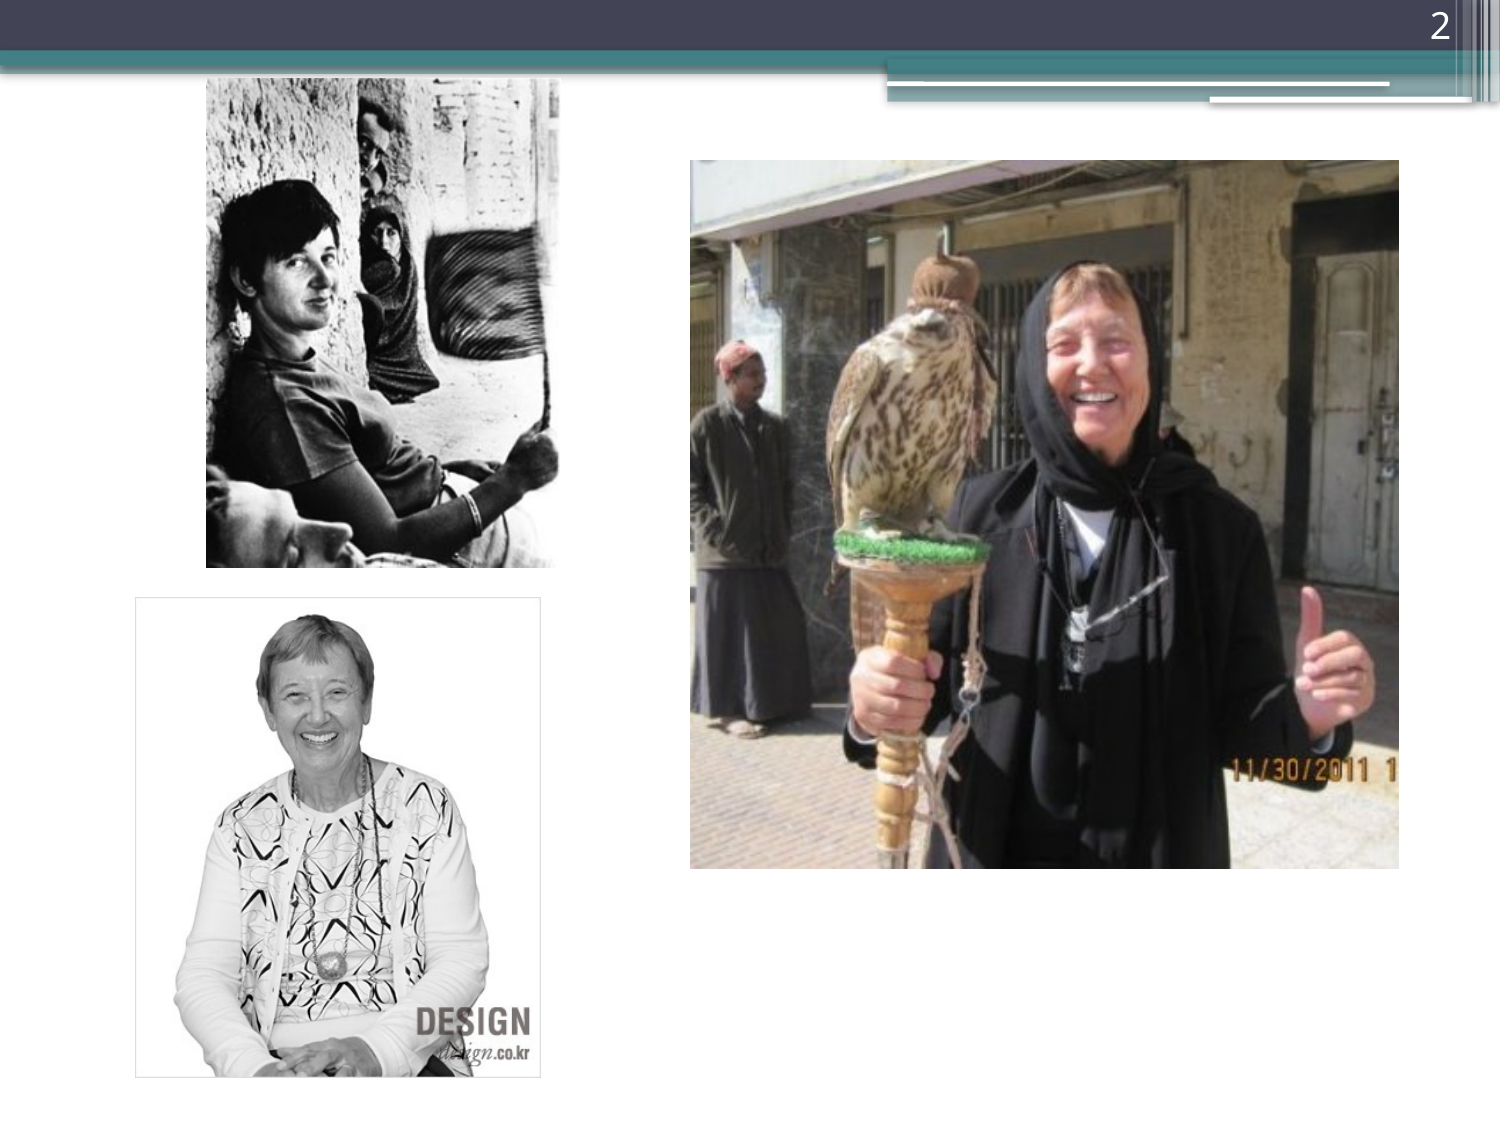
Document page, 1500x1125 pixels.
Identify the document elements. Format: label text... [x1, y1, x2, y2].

picture [135, 597, 541, 1078]
slide_number 2 [1341, 0, 1466, 61]
picture [206, 77, 562, 568]
picture [690, 160, 1399, 869]
